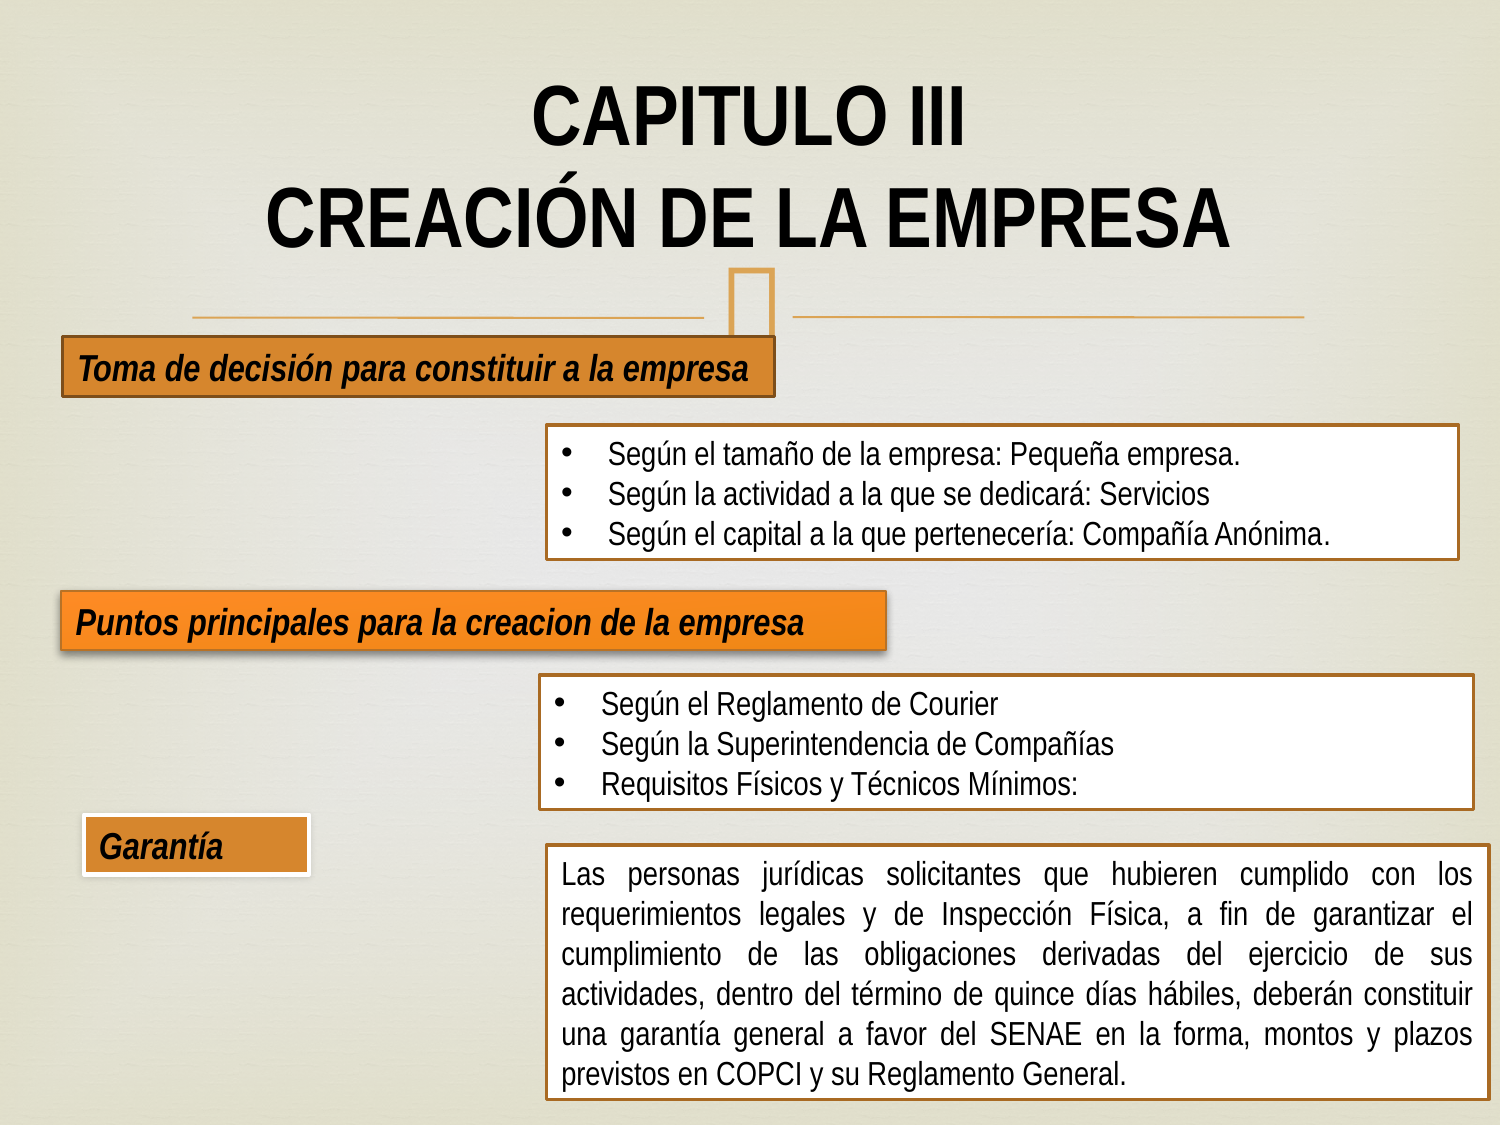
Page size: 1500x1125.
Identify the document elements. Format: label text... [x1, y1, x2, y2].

title CAPITULO III CREACIÓN DE LA EMPRESA [112, 24, 1386, 300]
text_box Toma de decisión para constituir a la empresa [61, 335, 776, 398]
text_box Las personas jurídicas solicitantes que hubieren cumplido con los requerimientos legales y de Inspección Física, a fin de garantizar el cumplimiento de las obligaciones derivadas del ejercicio de sus actividades, dentro del término de quince días hábiles, deberán constituir una garantía general a favor del SENAE en la forma, montos y plazos previstos en COPCI y su Reglamento General. [545, 843, 1491, 1101]
text_box Garantía [82, 813, 311, 877]
text_box Según el tamaño de la empresa: Pequeña empresa. Según la actividad a la que se dedicará: Servicios Según el capital a la que pertenecería: Compañía Anónima. [545, 423, 1460, 561]
text_box Puntos principales para la creacion de la empresa [60, 590, 887, 651]
text_box Según el Reglamento de Courier Según la Superintendencia de Compañías Requisitos Físicos y Técnicos Mínimos: [538, 673, 1475, 811]
